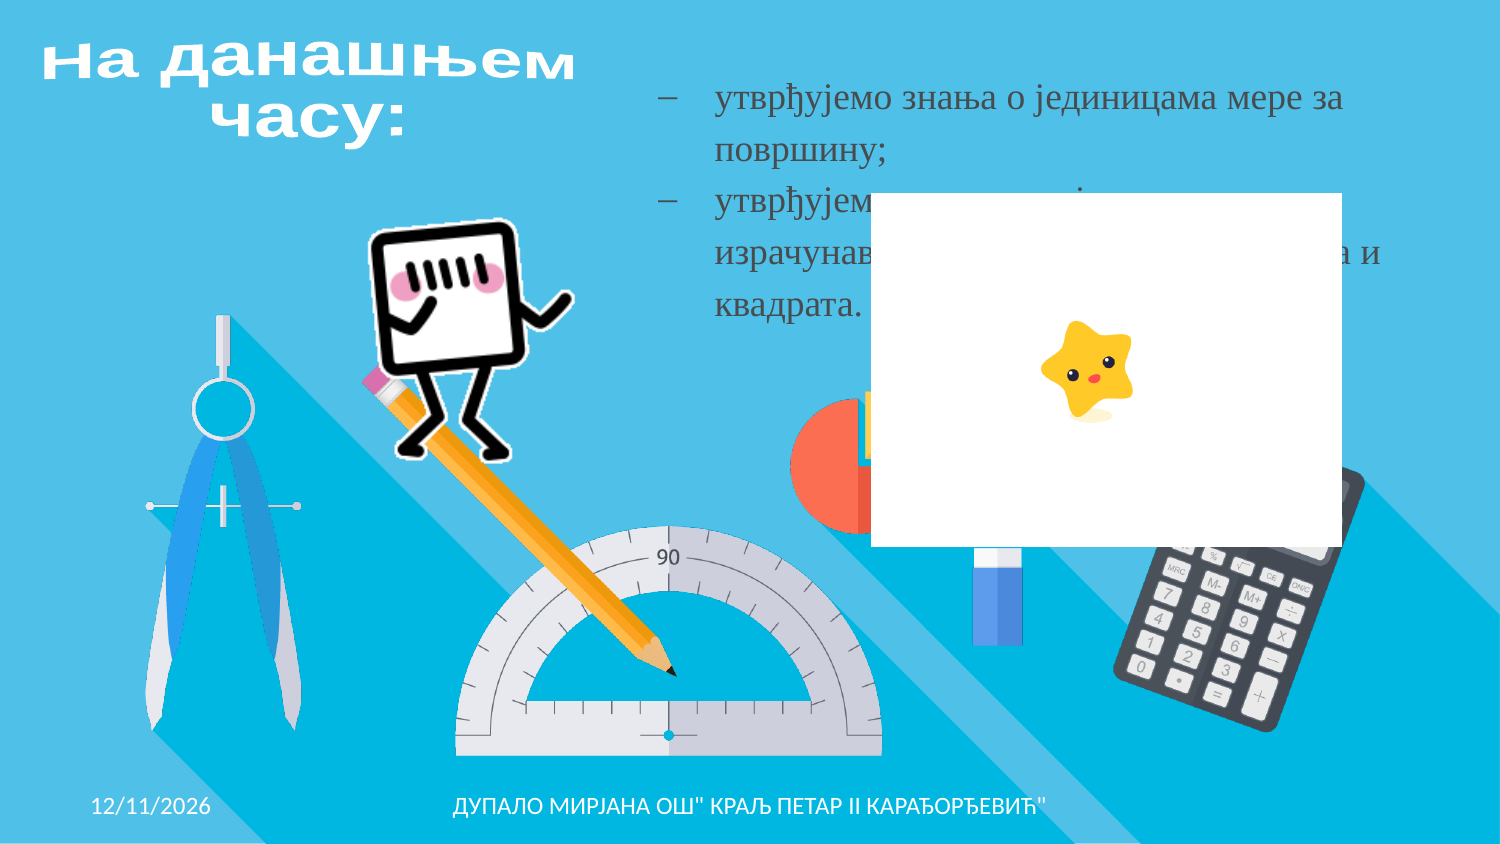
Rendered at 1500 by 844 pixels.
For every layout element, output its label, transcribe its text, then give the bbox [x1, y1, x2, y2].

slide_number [75, 782, 425, 827]
picture [974, 549, 1022, 645]
text_box утврђујемо знања о јединицама мере за површину; утврђујемо и проширујемо знања о израчунавању површине правоугаоника и квадрата. [643, 57, 1459, 332]
picture [0, 0, 1500, 844]
footer ДУПАЛО МИРЈАНА ОШ" КРАЉ ПЕТАР II КАРАЂОРЂЕВИЋ" [425, 782, 1076, 827]
